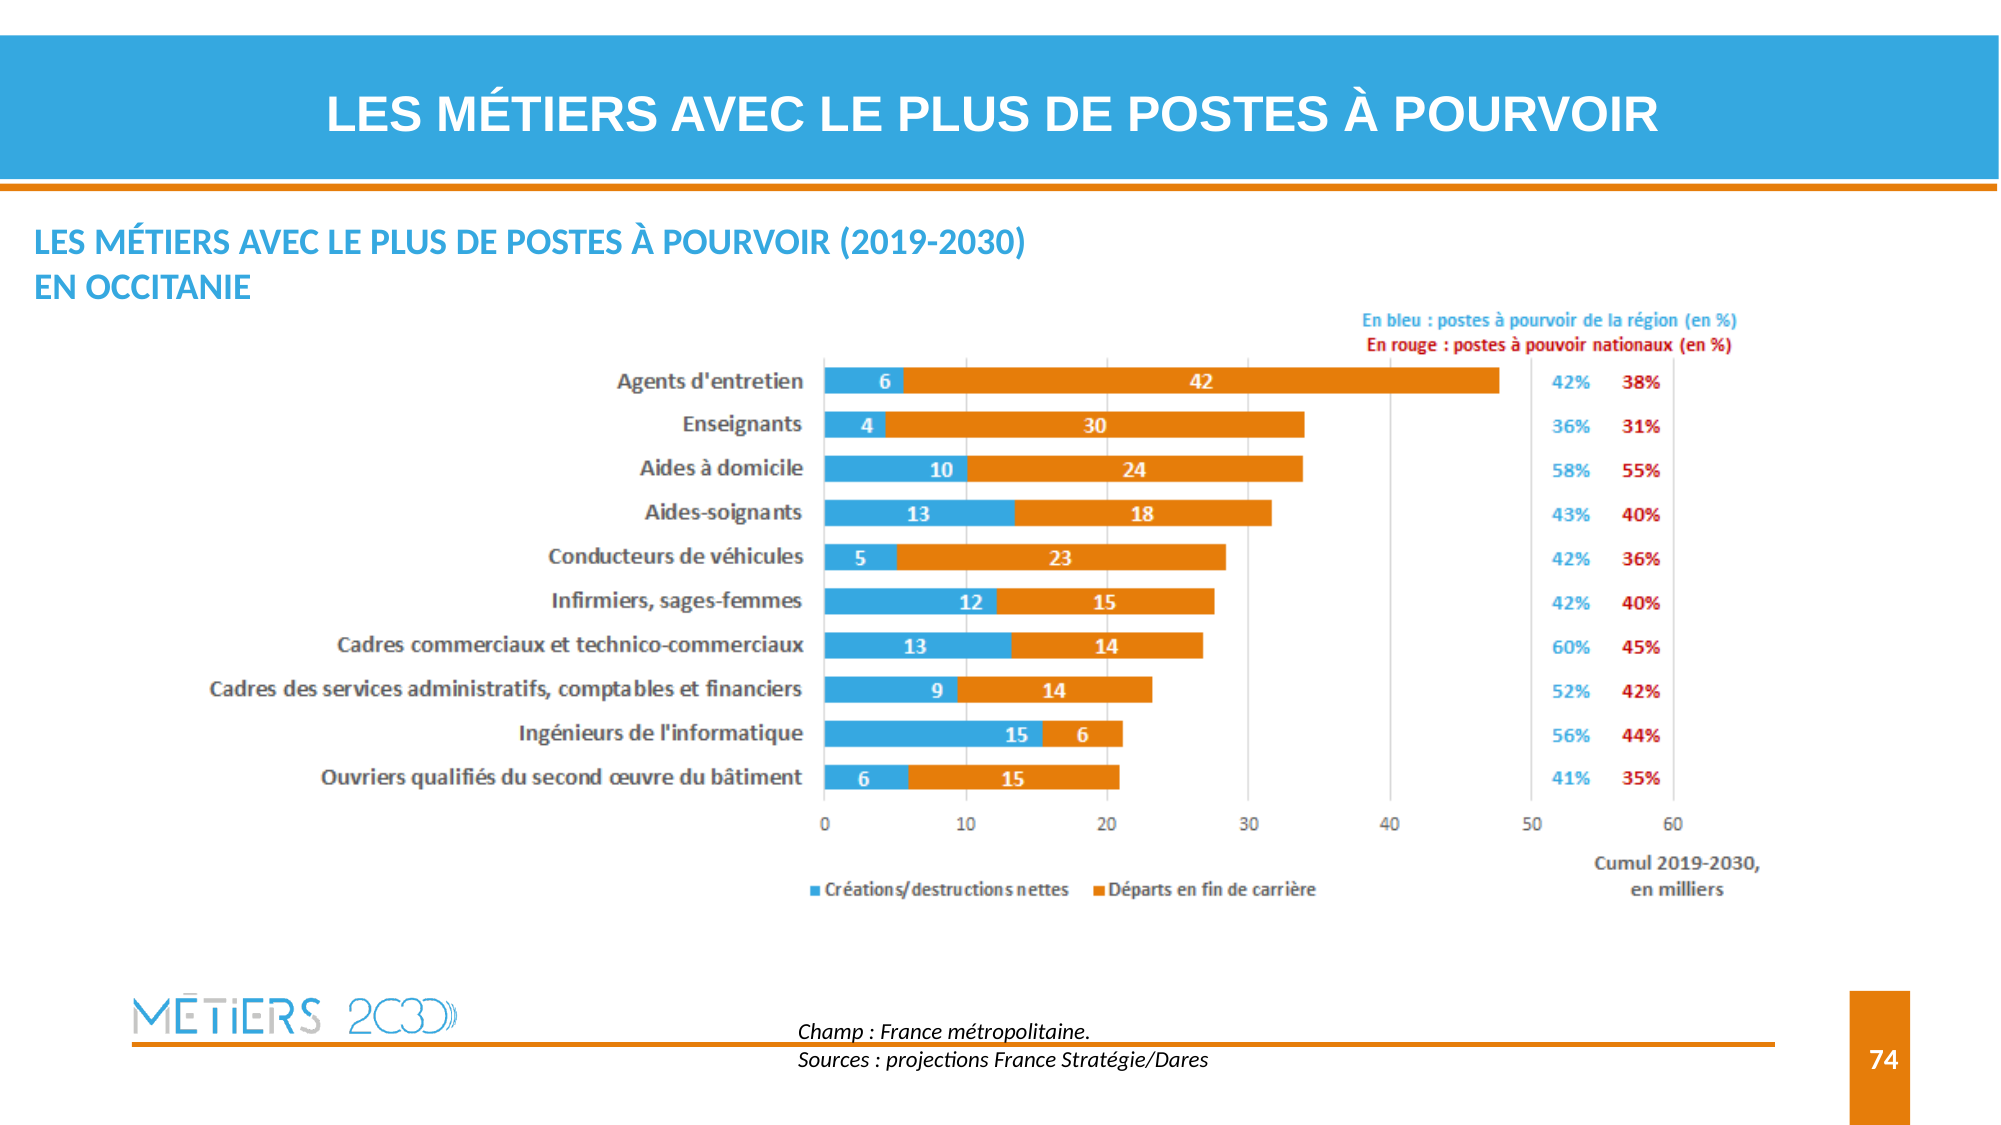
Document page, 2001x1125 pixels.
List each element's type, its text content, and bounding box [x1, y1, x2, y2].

slide_number 74 [1463, 1028, 1914, 1088]
text_box LES MÉTIERS AVEC LE PLUS DE POSTES À POURVOIR (2019-2030) EN OCCITANIE [19, 209, 1070, 315]
picture [195, 281, 1778, 973]
text_box Champ : France métropolitaine. Sources : projections France Stratégie/Dares [783, 1009, 1695, 1080]
text_box Les métiers avec le plus de postes à pourvoir [46, 74, 1940, 150]
picture [126, 987, 460, 1045]
